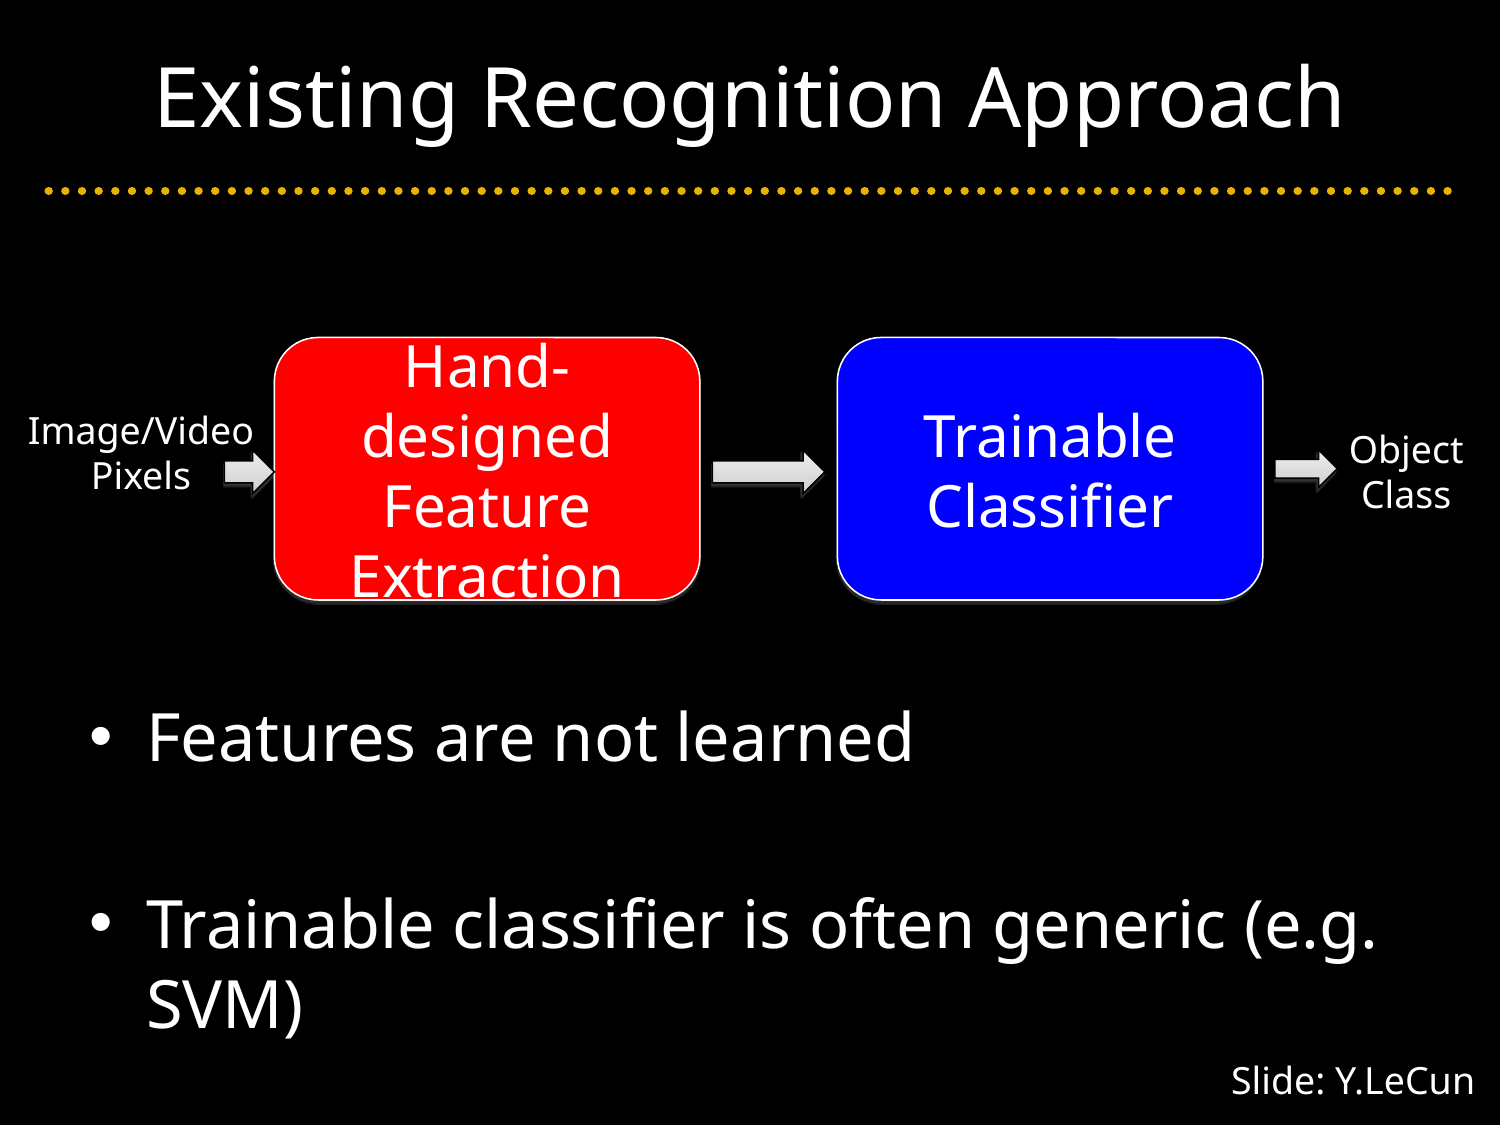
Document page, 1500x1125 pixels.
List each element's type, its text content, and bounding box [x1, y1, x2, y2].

text_box Features are not learned Trainable classifier is often generic (e.g. SVM) [74, 687, 1425, 963]
title Existing Recognition Approach [75, 0, 1425, 188]
text_box Trainable Classifier [837, 337, 1263, 601]
text_box Hand-designed Feature Extraction [274, 337, 700, 601]
text_box [269, 466, 275, 478]
text_box [712, 450, 825, 494]
text_box [1274, 450, 1334, 488]
text_box Slide: Y.LeCun [1216, 1049, 1491, 1110]
text_box Object Class [1334, 418, 1479, 524]
text_box Image/Video Pixels [13, 399, 269, 505]
